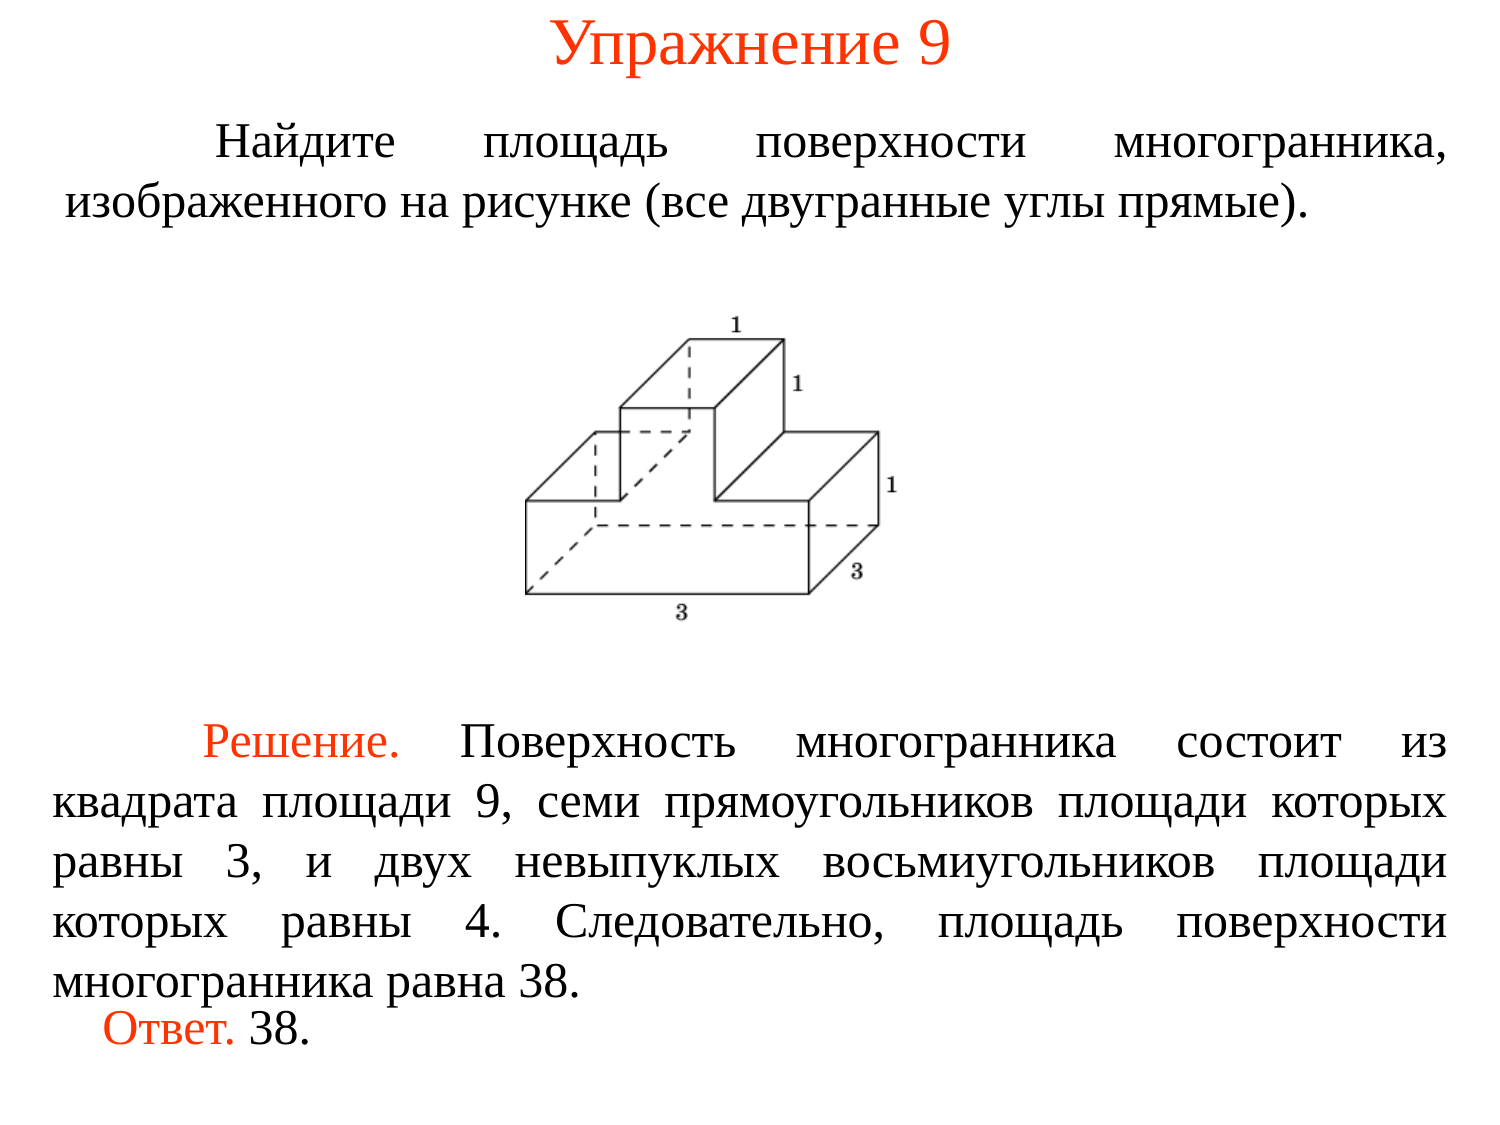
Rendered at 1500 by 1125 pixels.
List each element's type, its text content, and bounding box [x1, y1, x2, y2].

text_box Найдите площадь поверхности многогранника, изображенного на рисунке (все двугранные углы прямые). [49, 99, 1463, 235]
picture [524, 312, 900, 626]
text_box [37, 699, 1463, 1063]
title Упражнение 9 [112, 0, 1388, 75]
